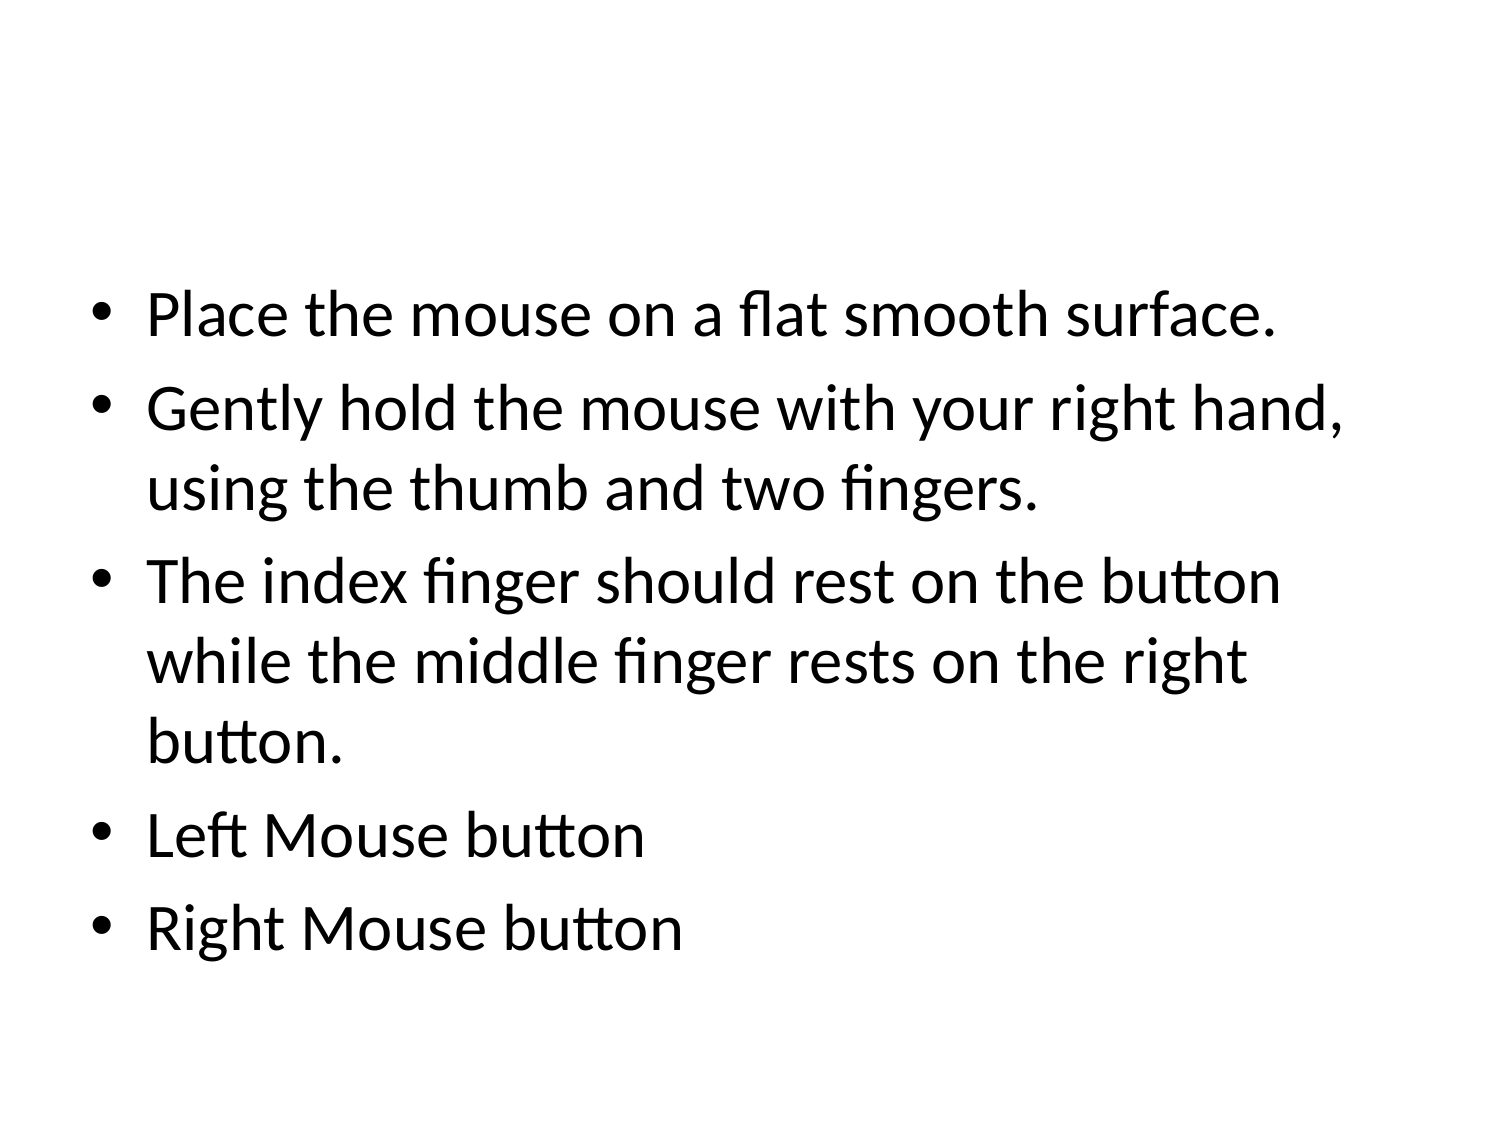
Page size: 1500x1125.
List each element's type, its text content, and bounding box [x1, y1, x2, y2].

list Place the mouse on a flat smooth surface. Gently hold the mouse with your right hand, using the thumb and two fingers. The index finger should rest on the button while the middle finger rests on the right button. Left Mouse button Right Mouse button [75, 262, 1425, 1005]
